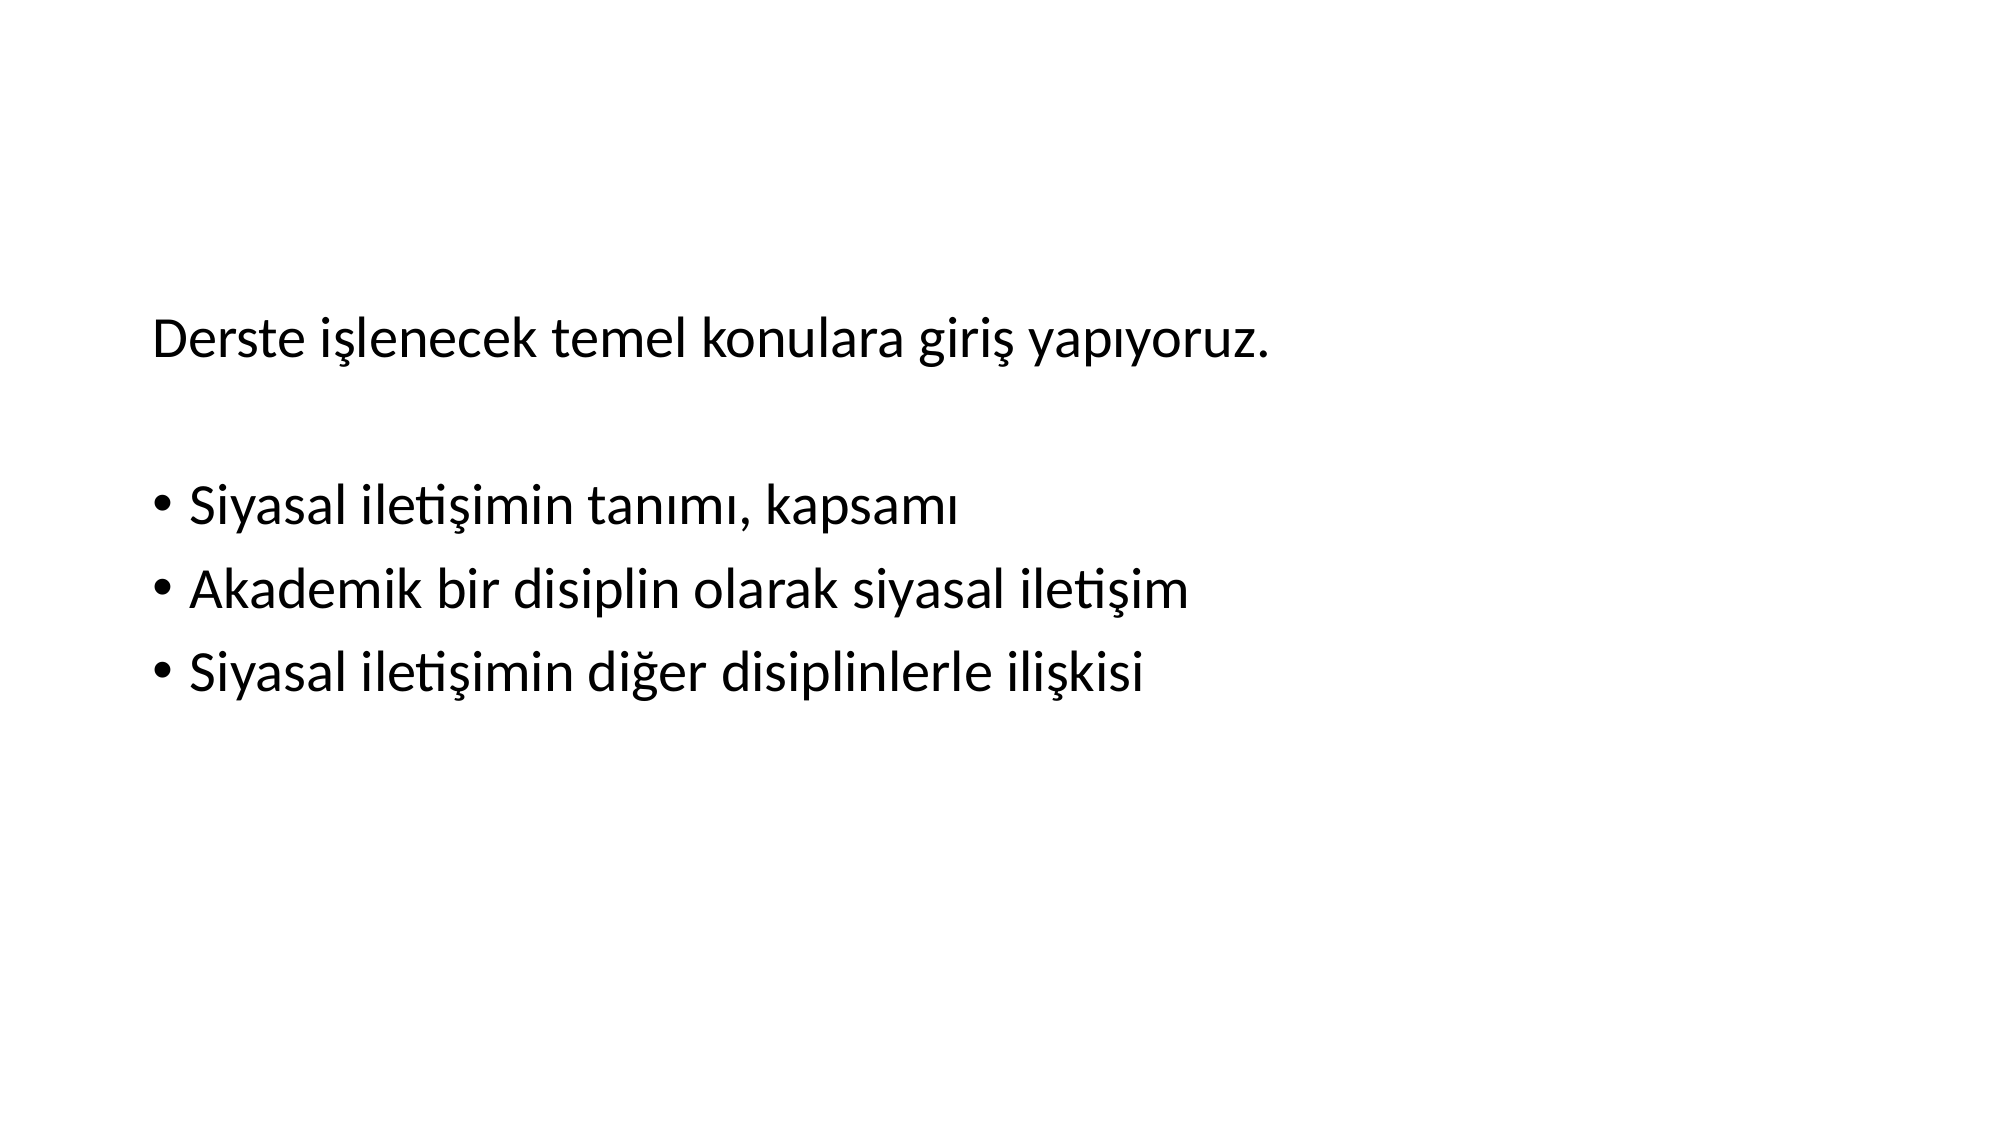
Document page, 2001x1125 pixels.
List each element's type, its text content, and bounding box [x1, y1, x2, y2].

list Derste işlenecek temel konulara giriş yapıyoruz. Siyasal iletişimin tanımı, kapsamı Akademik bir disiplin olarak siyasal iletişim Siyasal iletişimin diğer disiplinlerle ilişkisi [137, 299, 1863, 1014]
